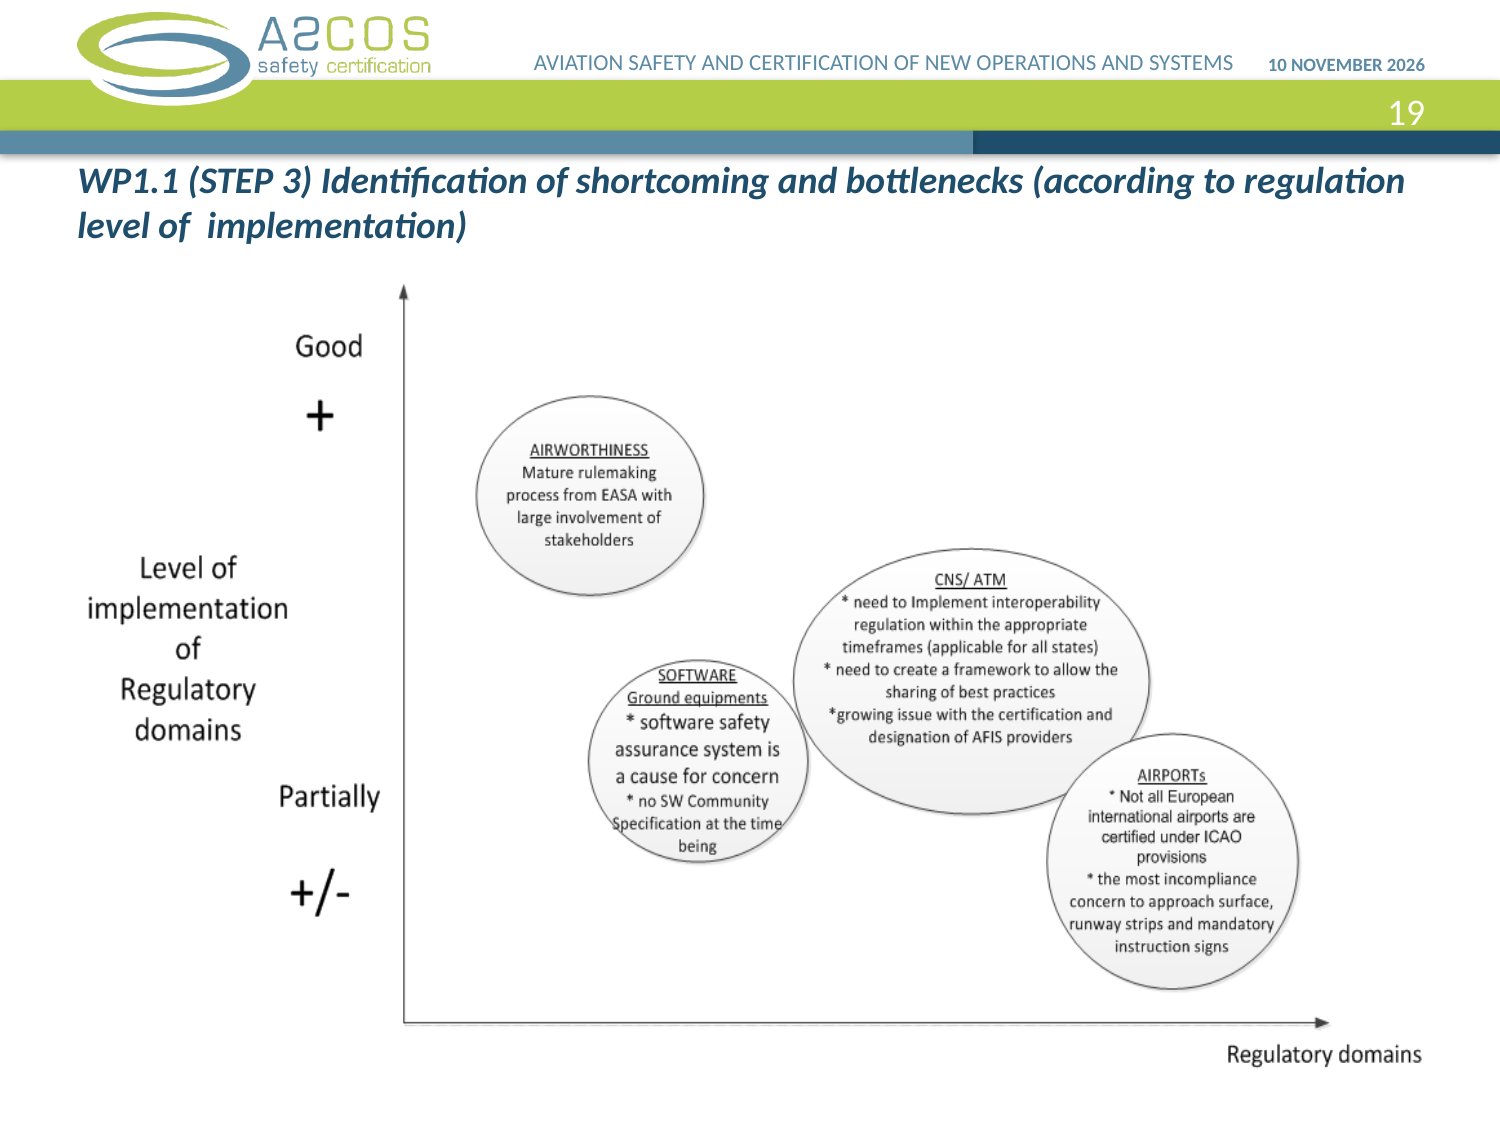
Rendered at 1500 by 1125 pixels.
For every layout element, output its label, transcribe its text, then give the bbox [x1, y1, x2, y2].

slide_number 19 [1299, 83, 1425, 141]
title WP1.1 (STEP 3) Identification of shortcoming and bottlenecks (according to regulation level of implementation) [62, 159, 1447, 254]
footer AVIATION SAFETY AND CERTIFICATION OF NEW OPERATIONS AND SYSTEMS [442, 7, 1235, 83]
picture [77, 12, 431, 97]
picture [87, 283, 1422, 1070]
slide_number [1246, 7, 1425, 83]
